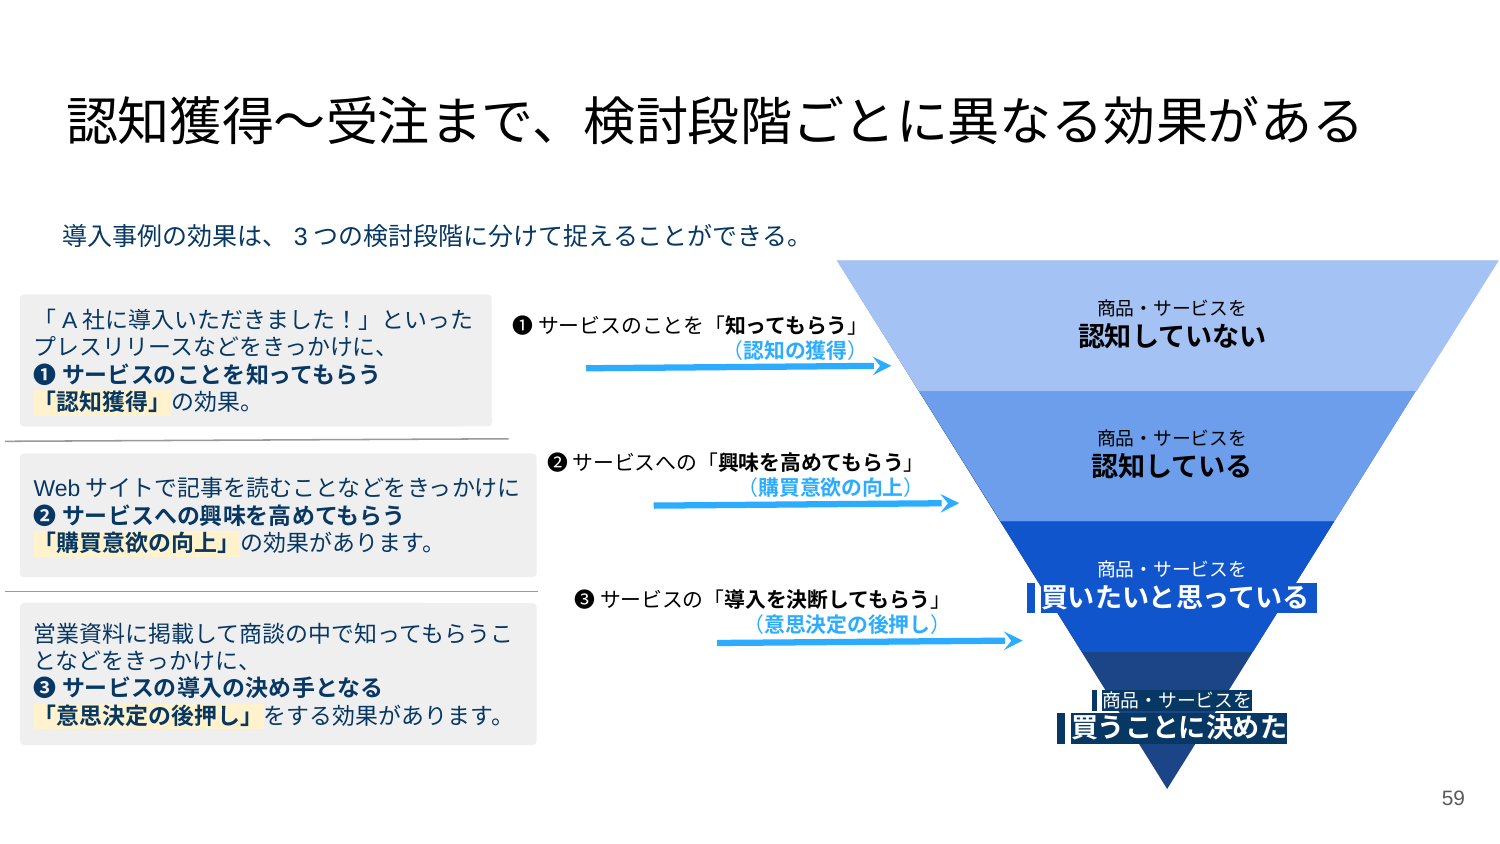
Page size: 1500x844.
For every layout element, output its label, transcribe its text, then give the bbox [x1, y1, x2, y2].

text_box Webサイトで記事を読むことなどをきっかけに ❷サービスへの興味を高めてもらう 「購買意欲の向上」の効果があります。 [20, 453, 537, 578]
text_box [716, 640, 831, 644]
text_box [653, 502, 831, 506]
title 認知獲得〜受注まで、検討段階ごとに異なる効果がある [51, 72, 1449, 167]
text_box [836, 260, 1500, 790]
text_box ❶サービスのことを「知ってもらう」 （認知の獲得） [492, 297, 831, 356]
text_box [585, 365, 831, 369]
slide_number 59 [1389, 798, 1480, 830]
text_box ❷サービスへの「興味を高めてもらう」 （購買意欲の向上） [530, 434, 831, 499]
text_box 営業資料に掲載して商談の中で知ってもらうことなどをきっかけに、 ❸サービスの導入の決め手となる 「意思決定の後押し」をする効果があります。 [19, 602, 537, 746]
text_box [4, 438, 509, 442]
text_box 導入事例の効果は、3つの検討段階に分けて捉えることができる。 [47, 200, 868, 273]
text_box 「A社に導入いただきました！」といったプレスリリースなどをきっかけに、 ❶サービスのことを知ってもらう 「認知獲得」の効果。 [20, 294, 492, 427]
text_box ❸サービスの「導入を決断してもらう」 （意思決定の後押し） [548, 571, 831, 636]
